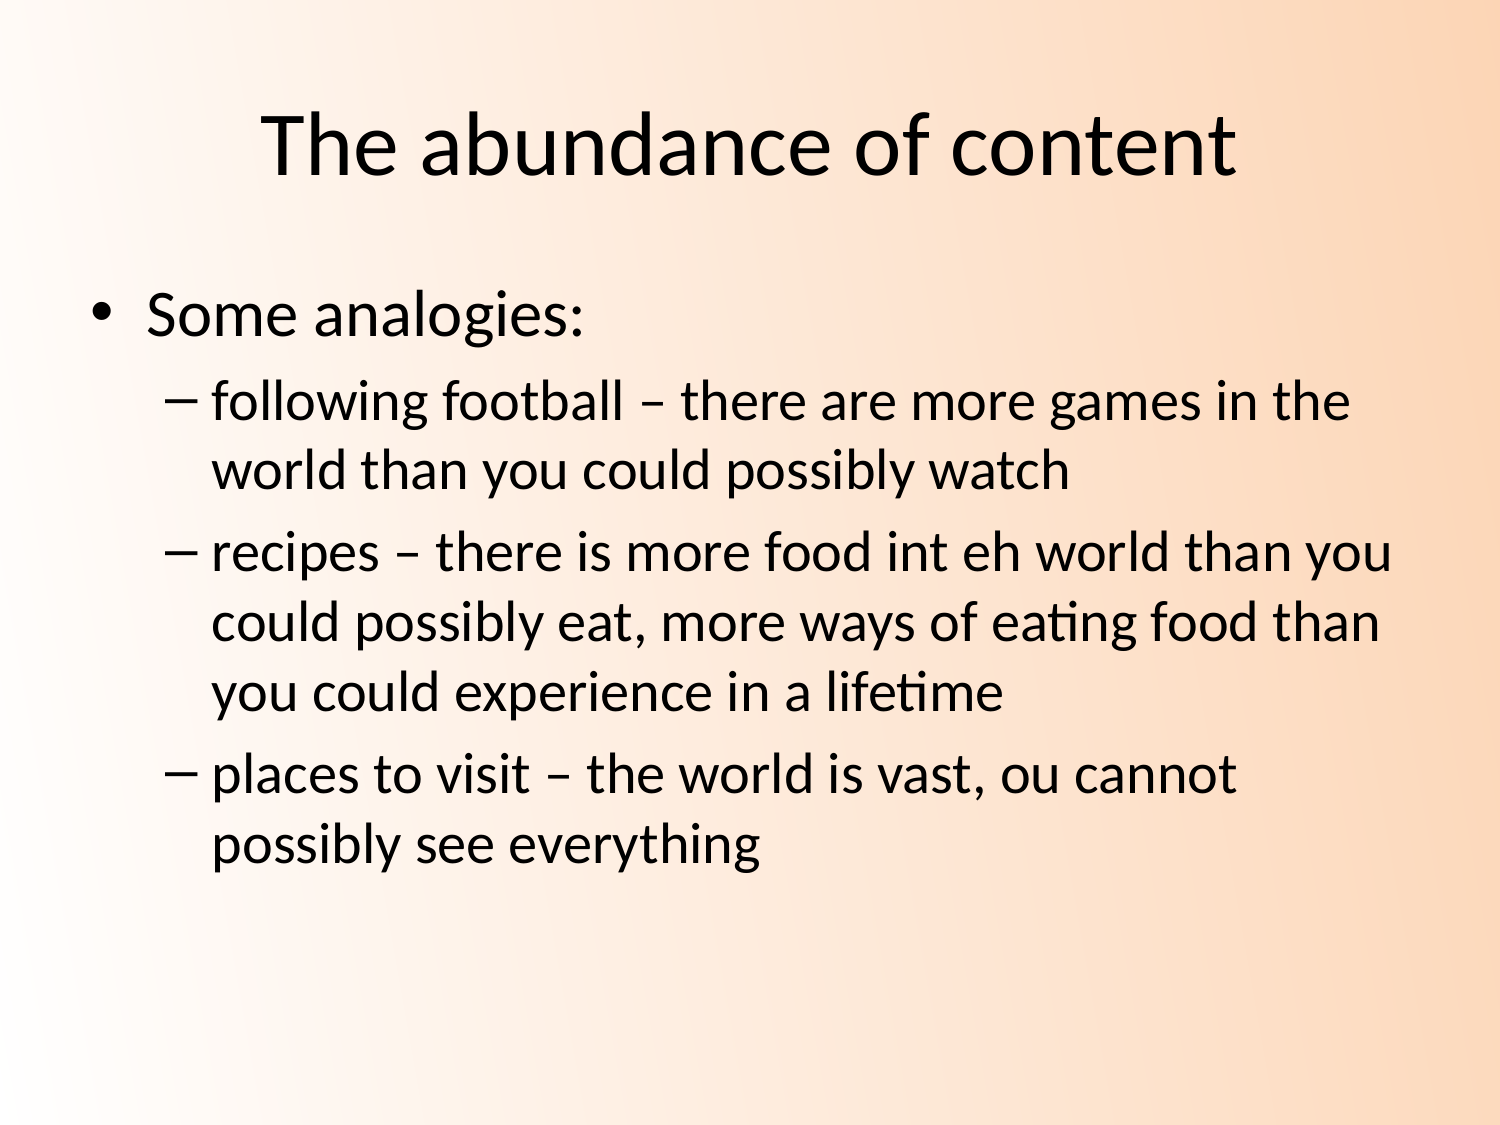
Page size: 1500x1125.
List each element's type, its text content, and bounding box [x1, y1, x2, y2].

list Some analogies: following football – there are more games in the world than you could possibly watch recipes – there is more food int eh world than you could possibly eat, more ways of eating food than you could experience in a lifetime places to visit – the world is vast, ou cannot possibly see everything [75, 262, 1425, 1005]
title The abundance of content [75, 45, 1425, 233]
